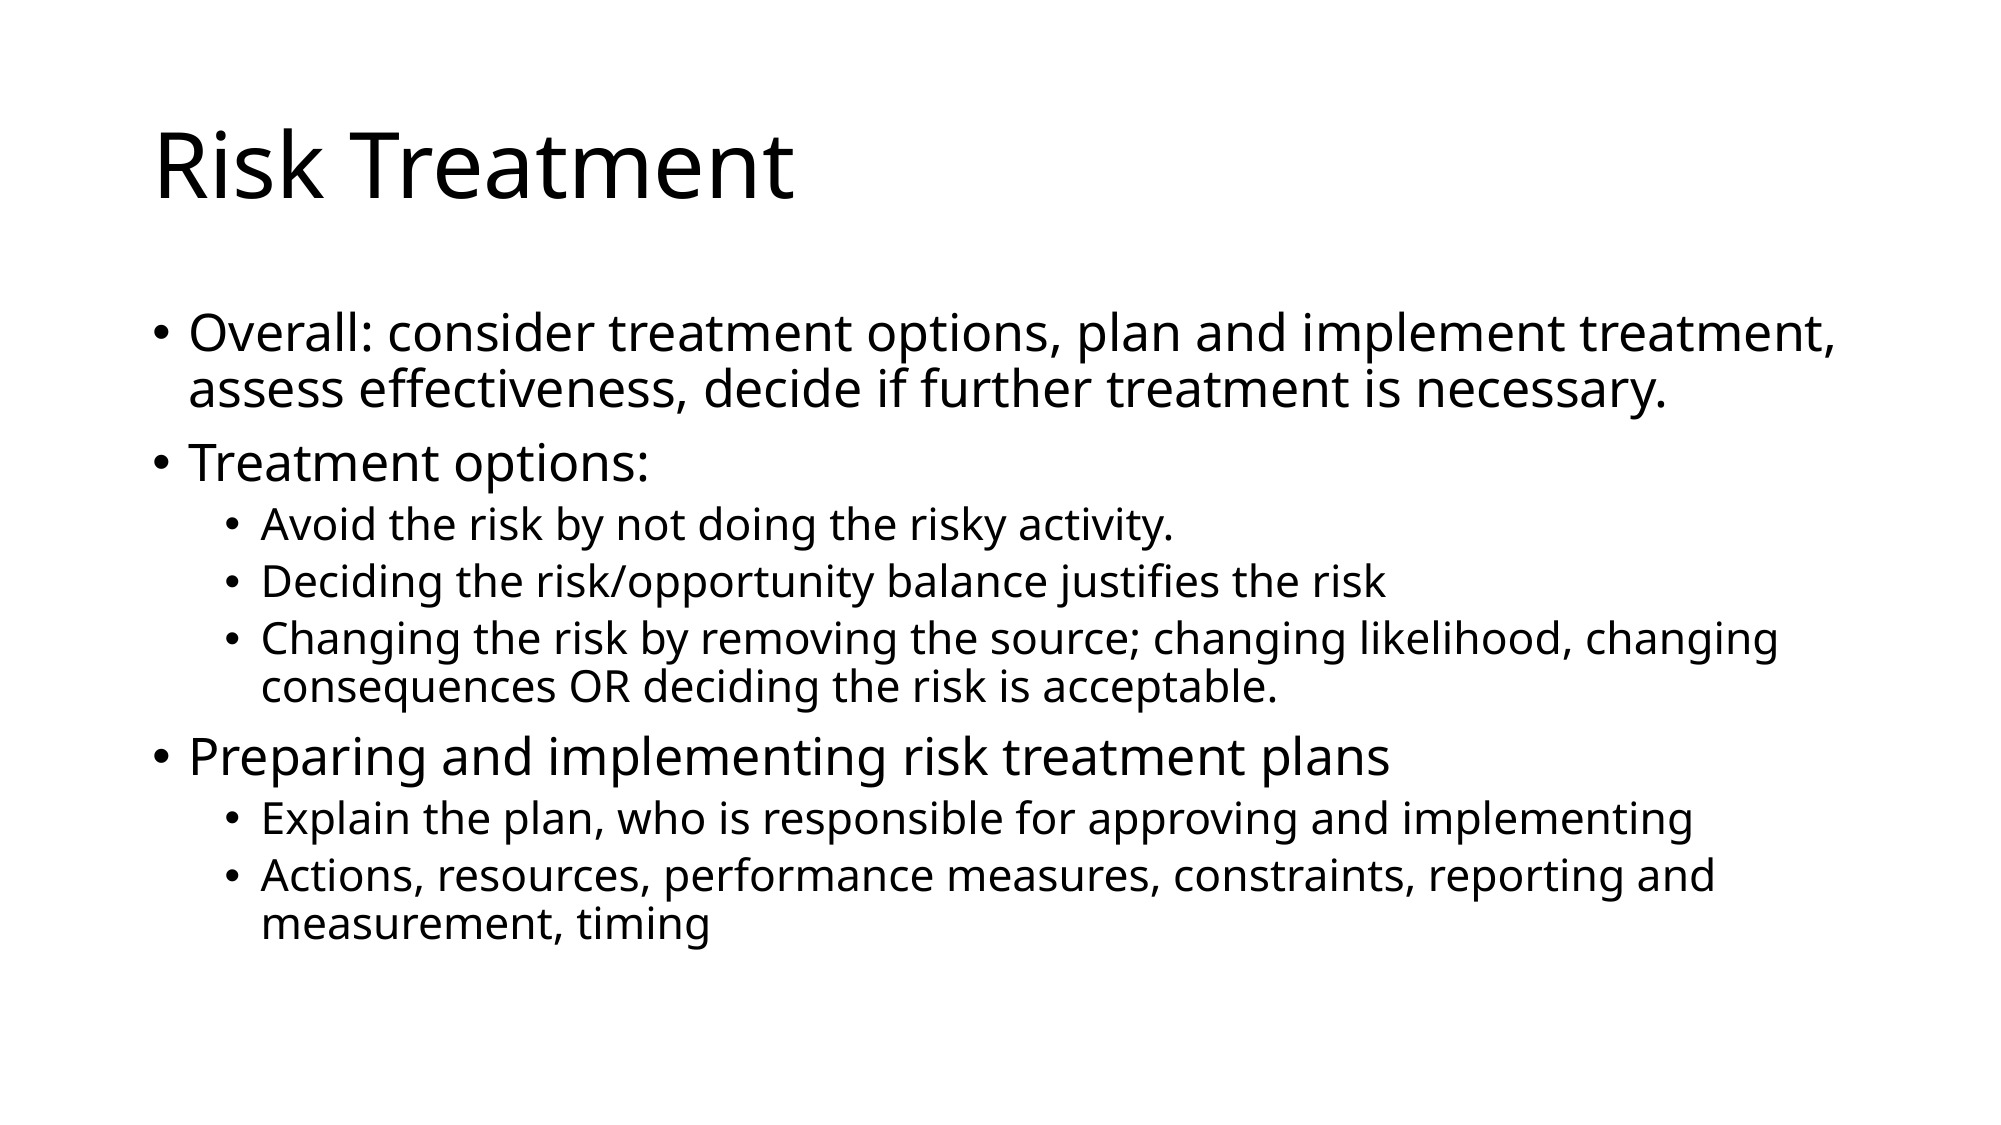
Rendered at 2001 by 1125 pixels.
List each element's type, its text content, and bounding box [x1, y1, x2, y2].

title Risk Treatment [137, 59, 1863, 278]
list Overall: consider treatment options, plan and implement treatment, assess effectiveness, decide if further treatment is necessary. Treatment options: Avoid the risk by not doing the risky activity. Deciding the risk/opportunity balance justifies the risk Changing the risk by removing the source; changing likelihood, changing consequences OR deciding the risk is acceptable. Preparing and implementing risk treatment plans Explain the plan, who is responsible for approving and implementing Actions, resources, performance measures, constraints, reporting and measurement, timing [137, 299, 1863, 1014]
